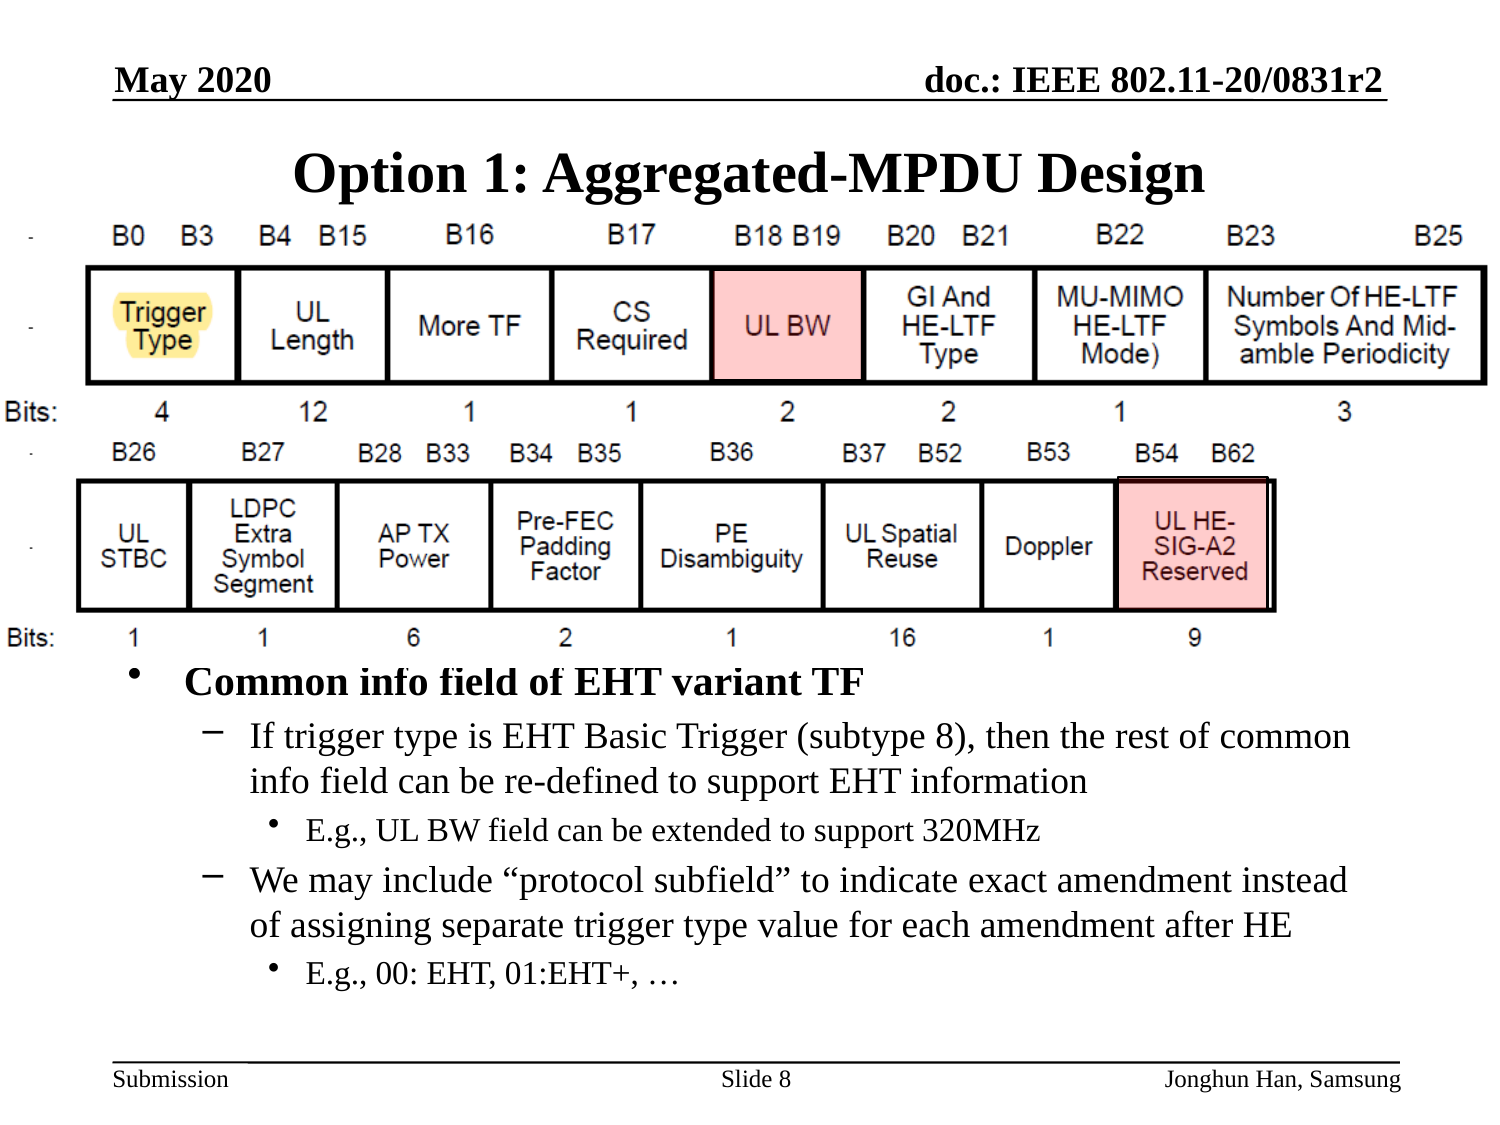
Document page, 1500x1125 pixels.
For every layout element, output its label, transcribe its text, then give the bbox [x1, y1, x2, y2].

footer Jonghun Han, Samsung [1162, 1061, 1402, 1093]
title Option 1: Aggregated-MPDU Design [112, 112, 1388, 212]
list Common info field of EHT variant TF If trigger type is EHT Basic Trigger (subtype 8), then the rest of common info field can be re-defined to support EHT information E.g., UL BW field can be extended to support 320MHz We may include “protocol subfield” to indicate exact amendment instead of assigning separate trigger type value for each amendment after HE E.g., 00: EHT, 01:EHT+, … [112, 444, 1388, 1063]
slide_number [114, 54, 274, 101]
picture [0, 214, 1500, 668]
slide_number Slide 8 [712, 1061, 800, 1093]
